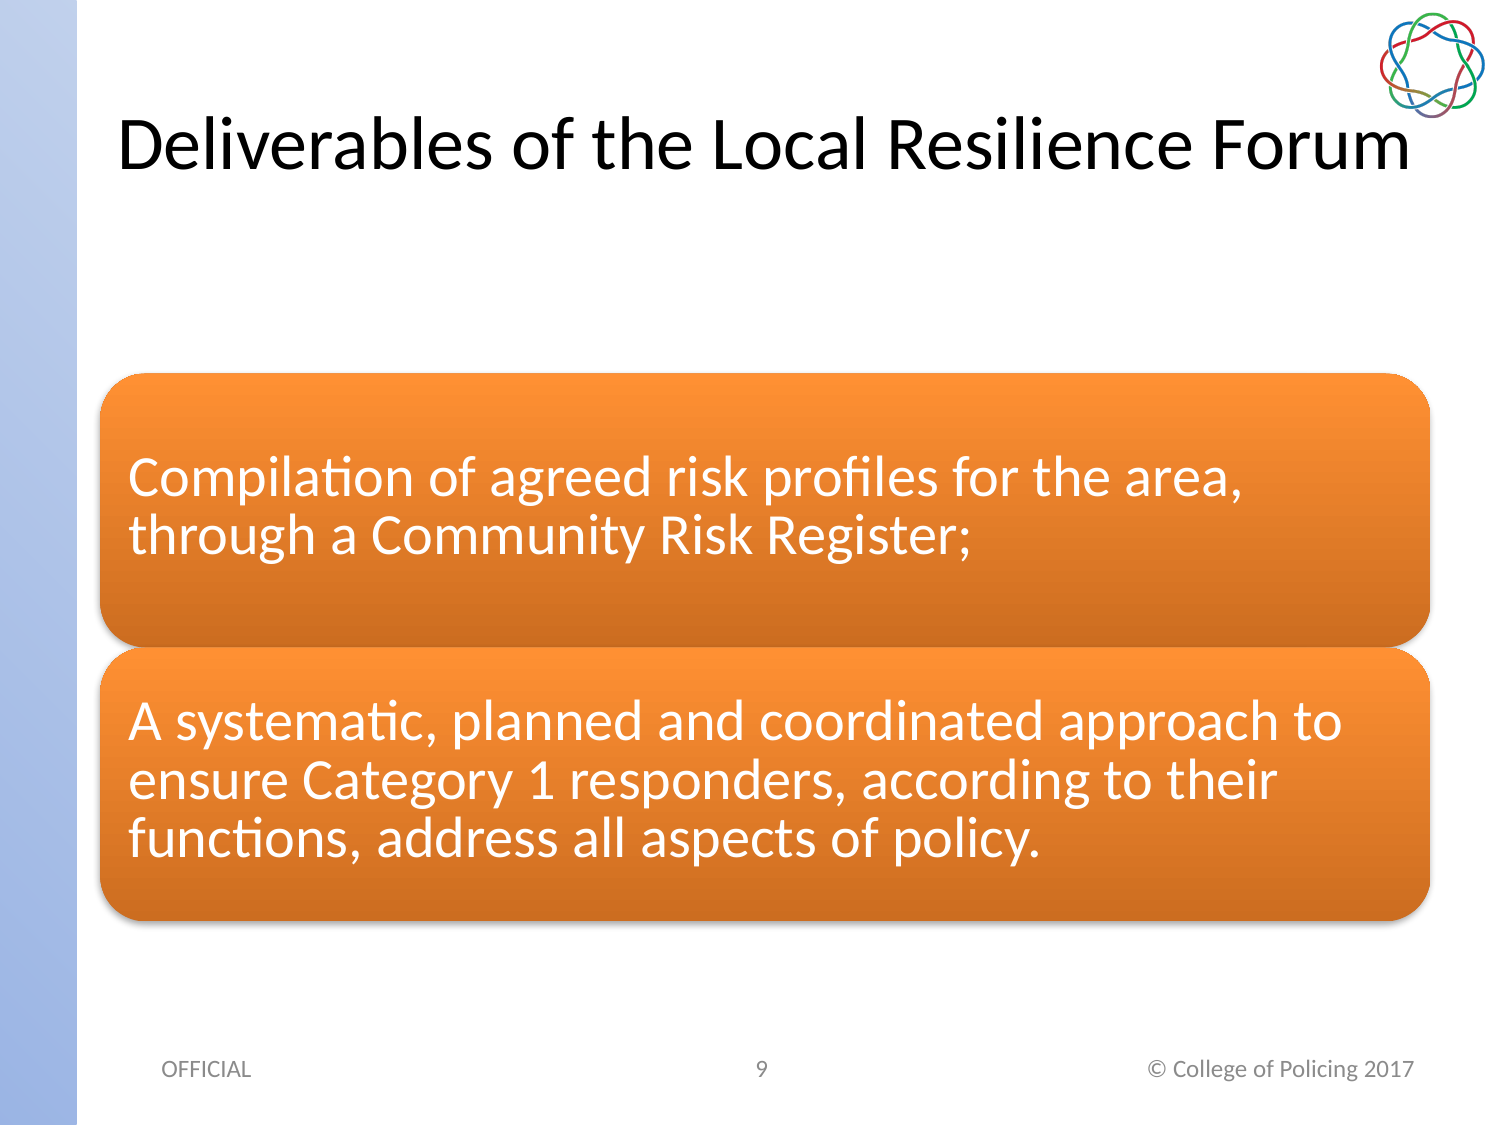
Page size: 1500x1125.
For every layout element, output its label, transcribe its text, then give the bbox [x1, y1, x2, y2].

title Deliverables of the Local Resilience Forum [100, 45, 1431, 233]
footer © College of Policing 2017 [1017, 1037, 1431, 1098]
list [100, 373, 1431, 922]
slide_number 9 [655, 1037, 869, 1098]
picture [1364, 0, 1497, 138]
